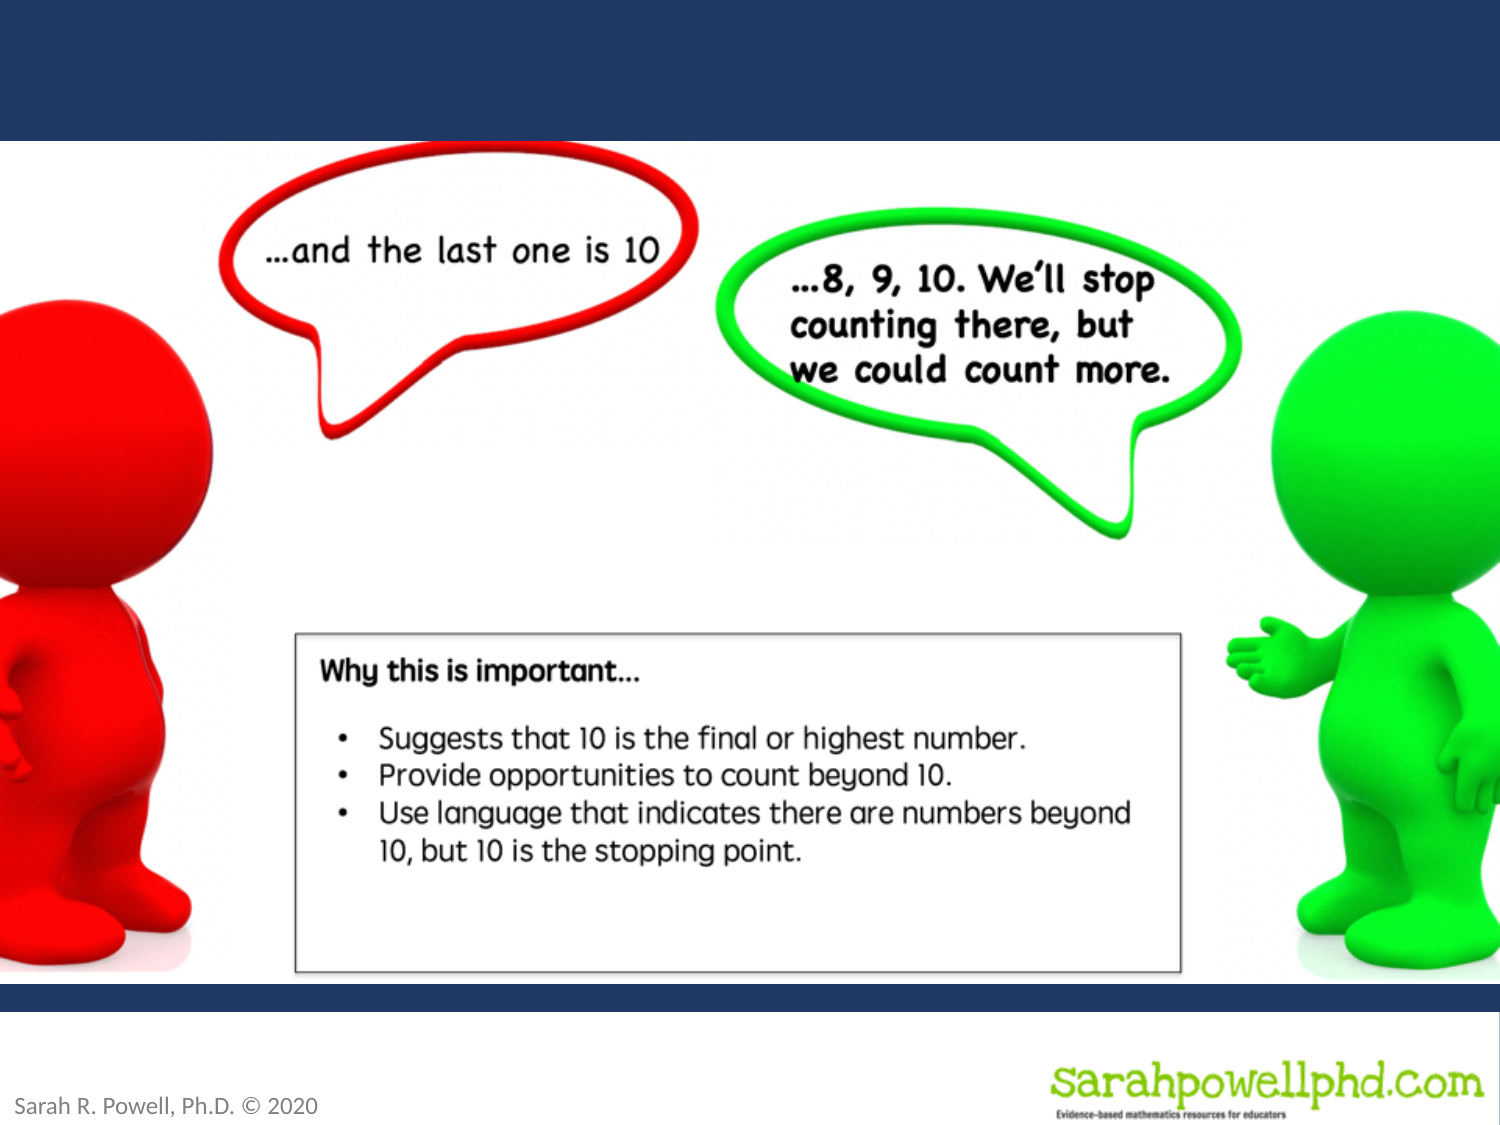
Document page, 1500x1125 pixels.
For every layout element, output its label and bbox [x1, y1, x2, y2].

picture [0, 141, 1500, 984]
picture [1032, 1051, 1499, 1125]
